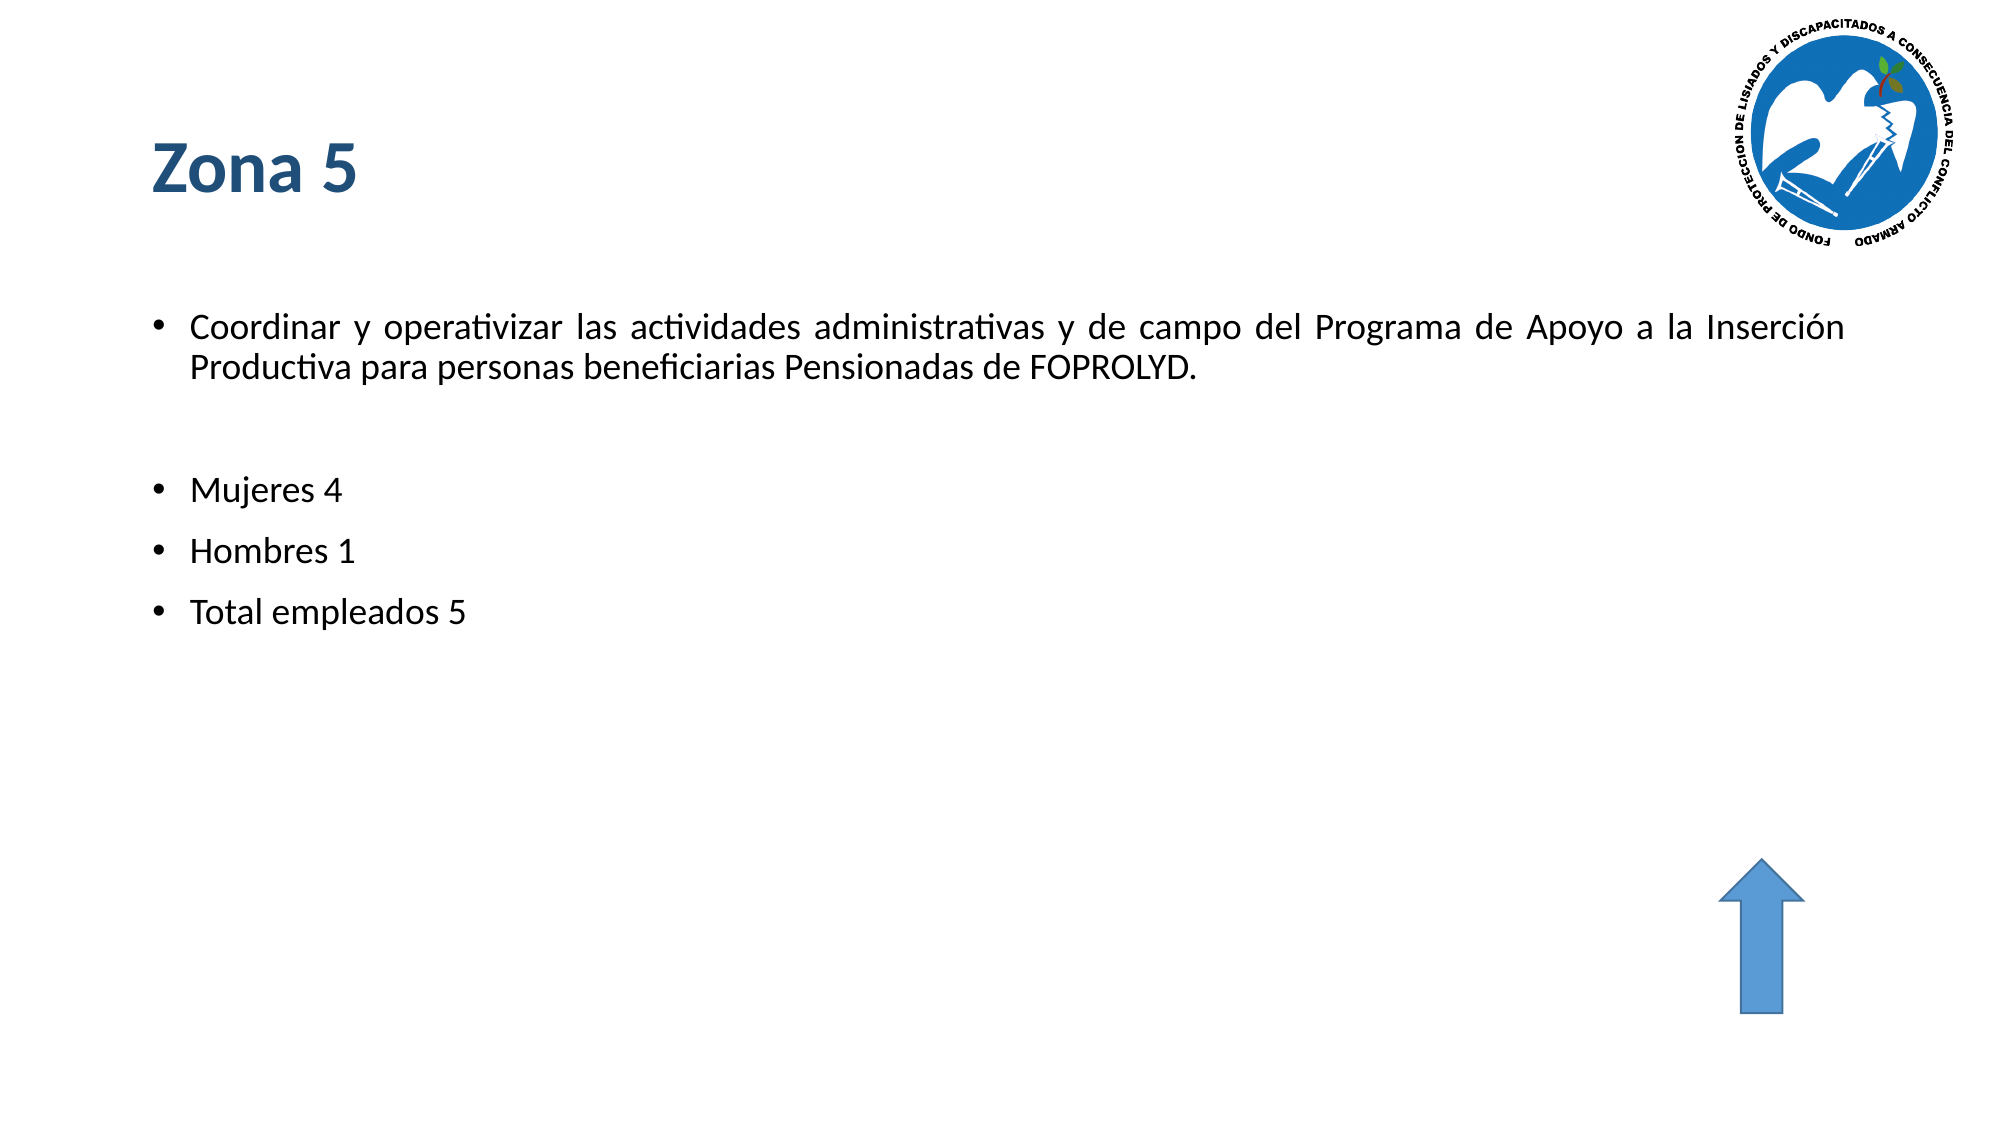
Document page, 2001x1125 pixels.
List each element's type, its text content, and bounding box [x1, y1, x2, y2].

title Zona 5 [137, 59, 1863, 278]
text_box [1717, 857, 1806, 1015]
list Coordinar y operativizar las actividades administrativas y de campo del Programa de Apoyo a la Inserción Productiva para personas beneficiarias Pensionadas de FOPROLYD. Mujeres 4 Hombres 1 Total empleados 5 [137, 299, 1863, 1014]
picture [1735, 19, 1953, 246]
